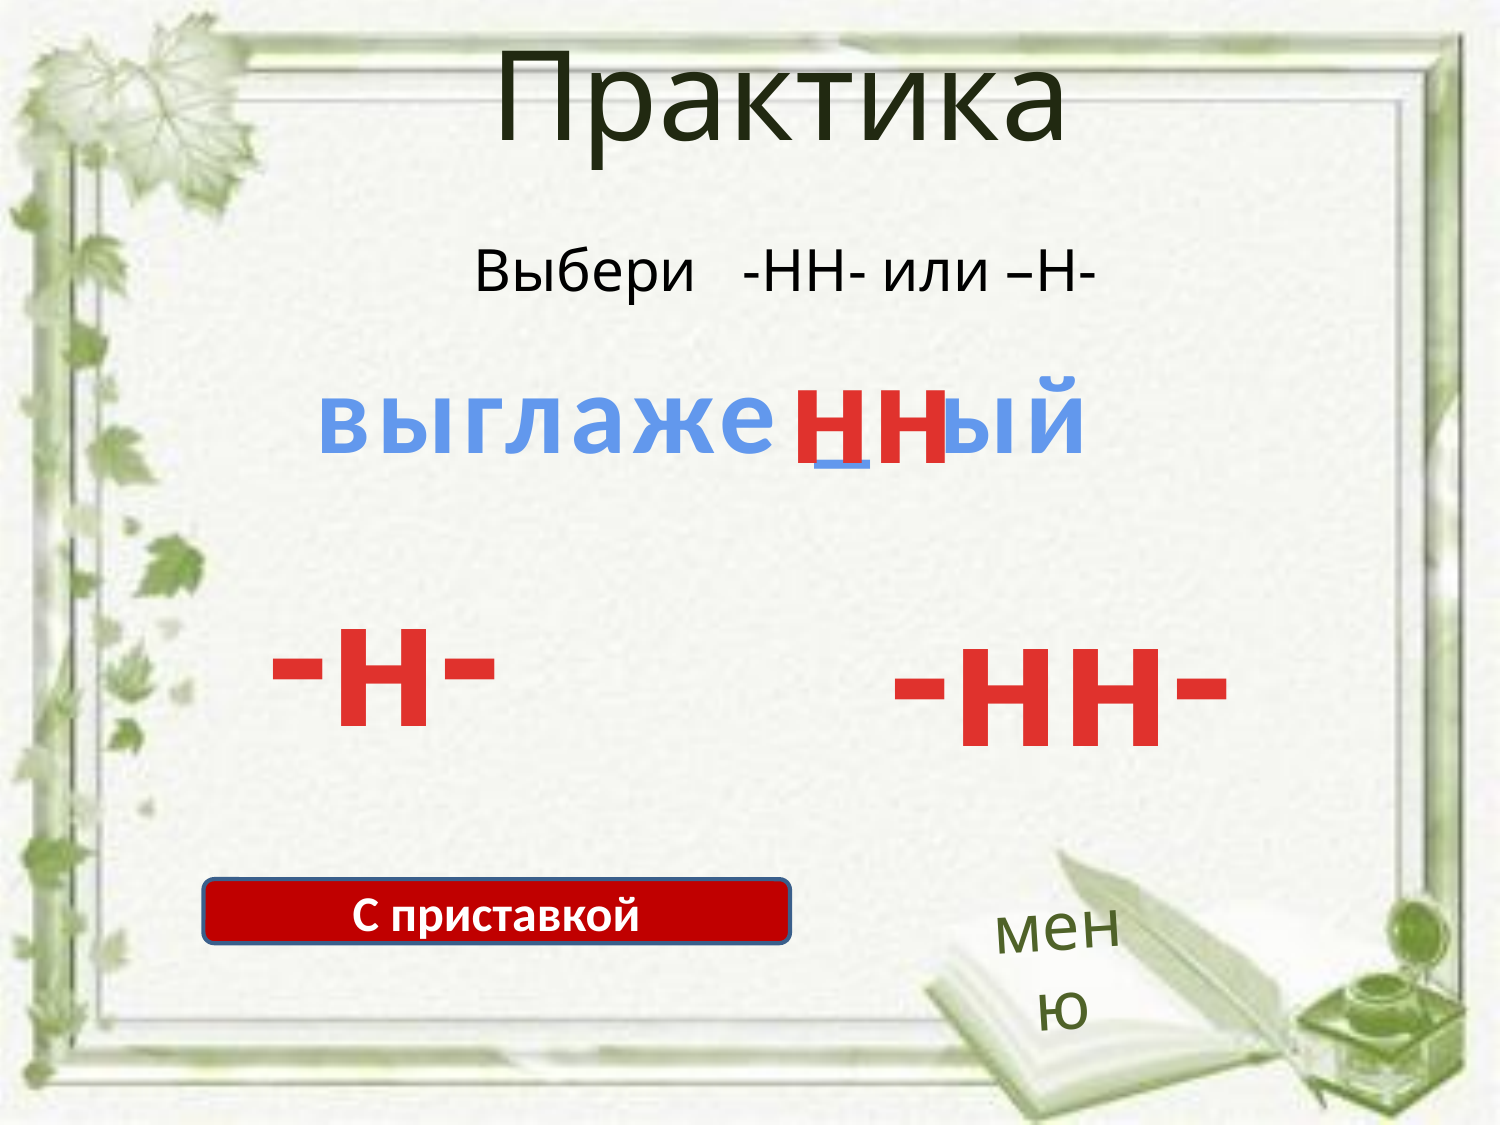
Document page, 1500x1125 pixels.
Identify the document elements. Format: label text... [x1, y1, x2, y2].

text_box выглаже _ ый [1005, 333, 1137, 484]
picture [0, 0, 1500, 1125]
text_box Выбери -НН- или –Н- [458, 225, 1128, 311]
text_box С приставкой [201, 876, 793, 946]
text_box -нн- [874, 538, 1249, 794]
text_box -н- [252, 518, 517, 774]
text_box выглаже _ ый [300, 333, 775, 484]
text_box меню [946, 913, 1173, 1013]
text_box нн [775, 306, 1005, 502]
text_box Практика [212, 34, 1351, 146]
